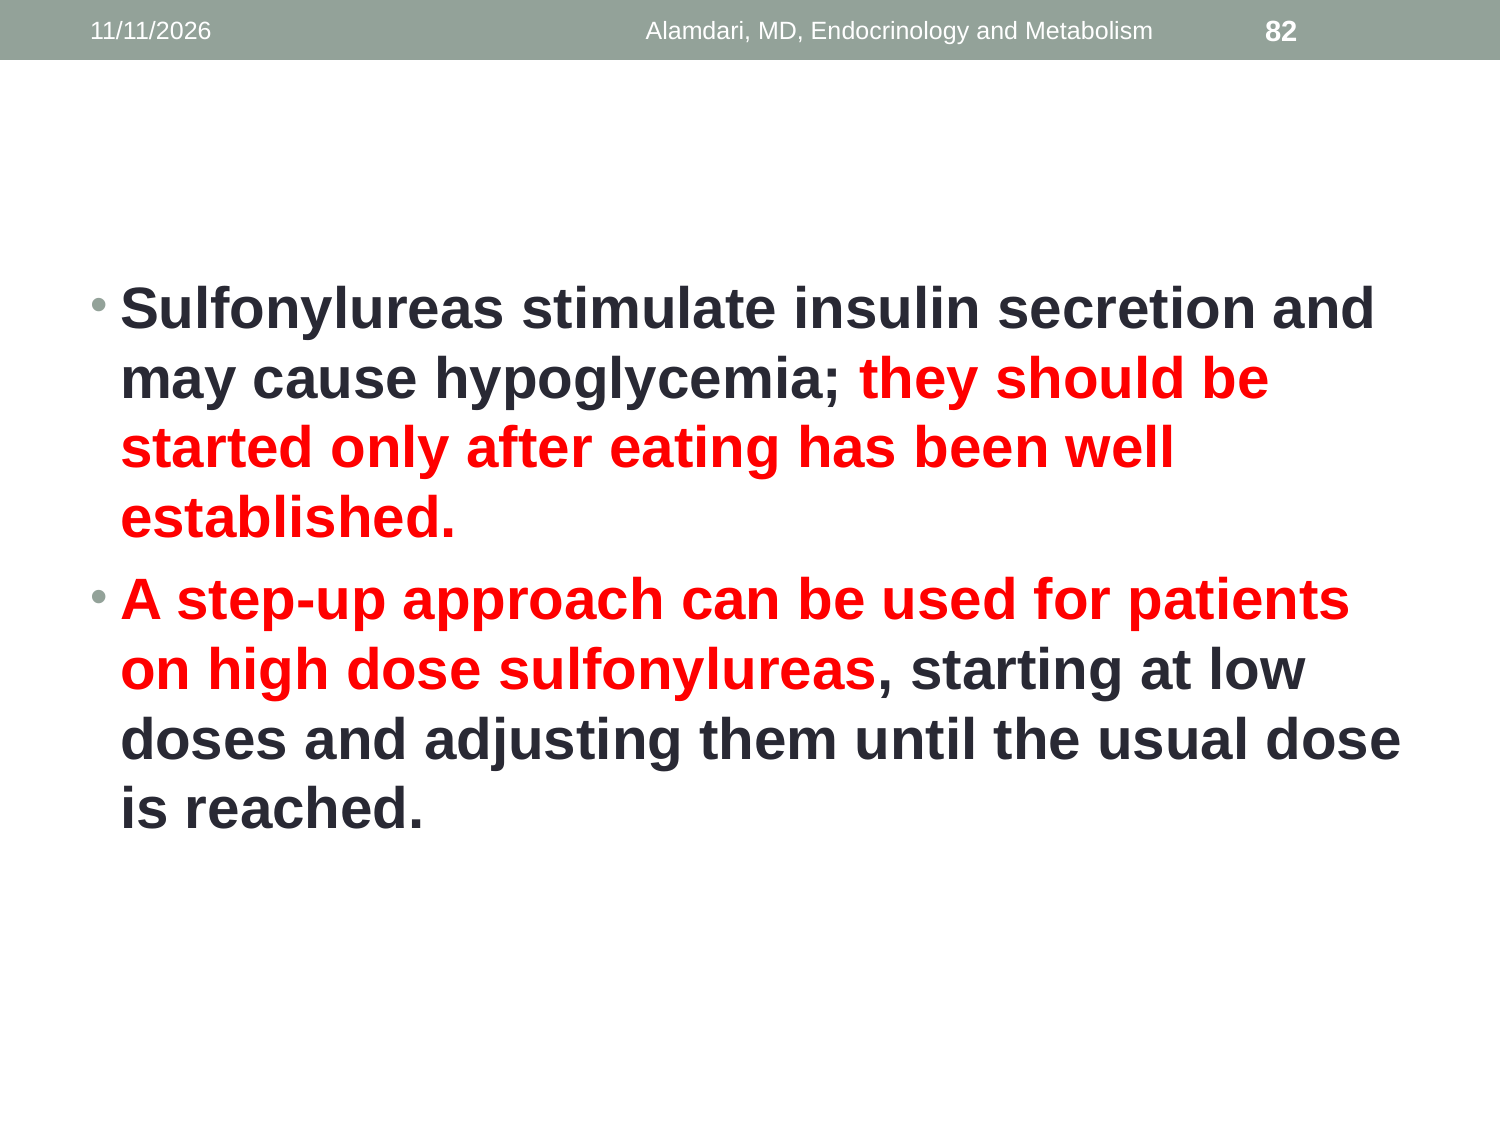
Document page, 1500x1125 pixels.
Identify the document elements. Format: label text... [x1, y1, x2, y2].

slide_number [75, 3, 550, 57]
list Sulfonylureas stimulate insulin secretion and may cause hypoglycemia; they should be started only after eating has been well established. A step-up approach can be used for patients on high dose sulfonylureas, starting at low doses and adjusting them until the usual dose is reached. [75, 262, 1425, 1063]
slide_number 82 [1250, 3, 1425, 57]
footer Alamdari, MD, Endocrinology and Metabolism [562, 3, 1238, 57]
